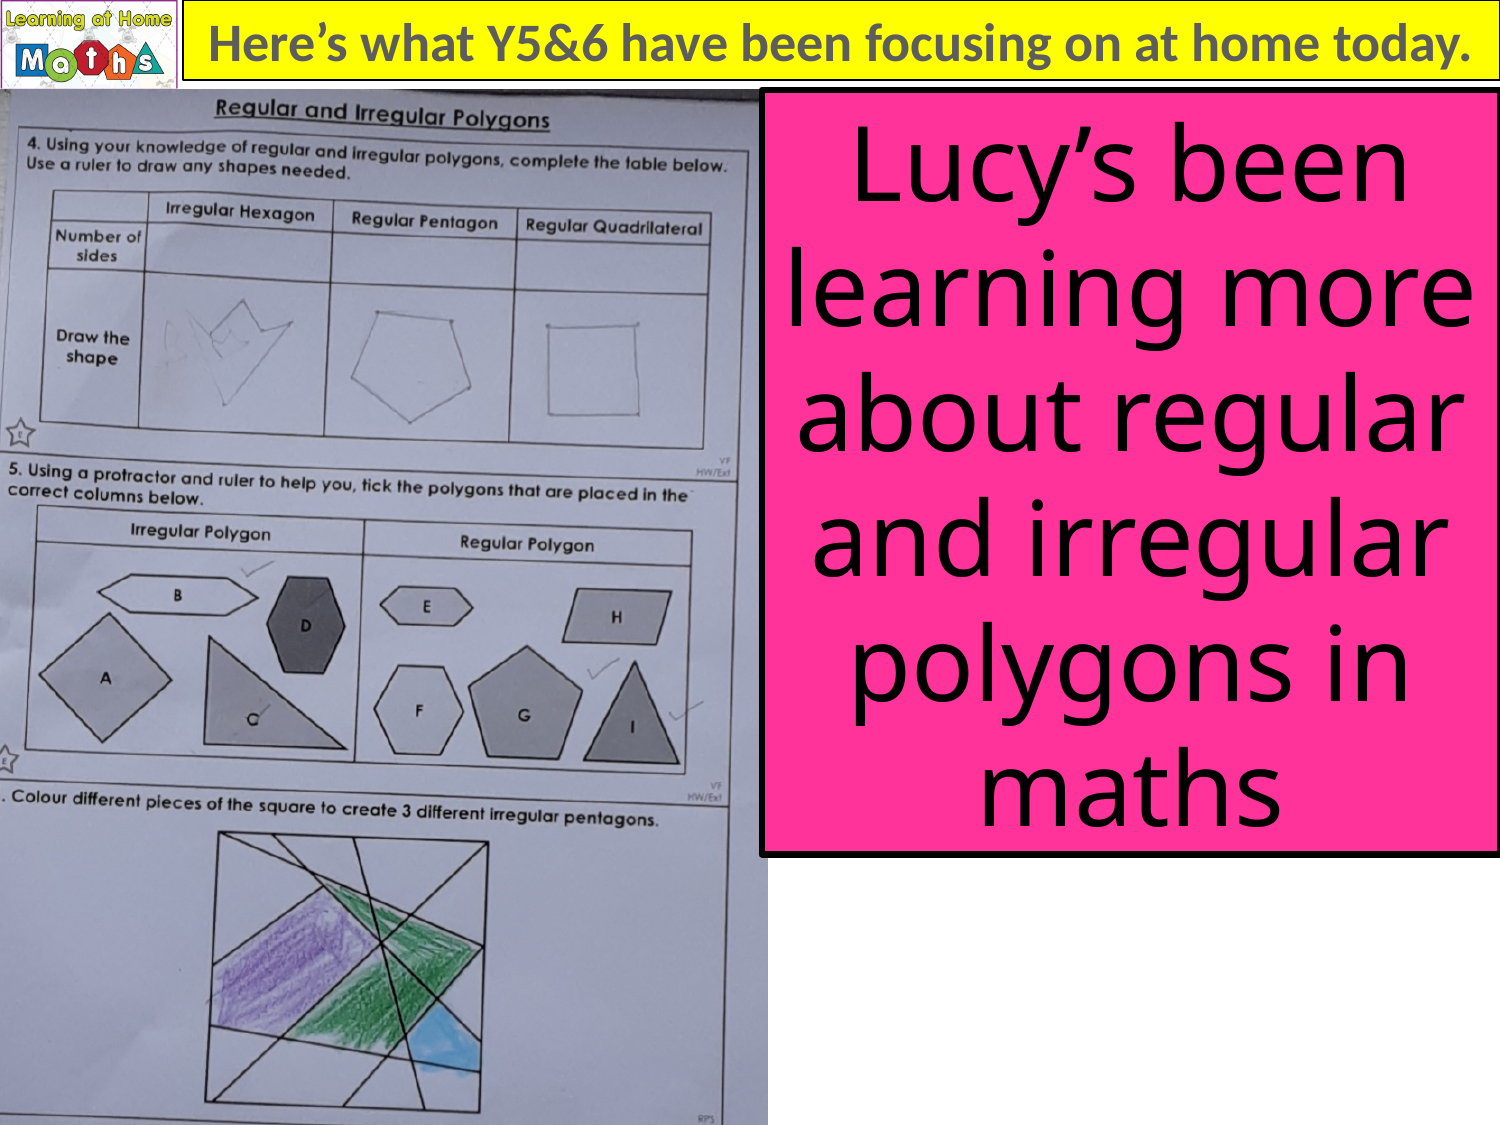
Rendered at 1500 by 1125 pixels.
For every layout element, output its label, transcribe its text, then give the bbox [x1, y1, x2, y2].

text_box Here’s what Y5&6 have been focusing on at home today. [183, 0, 1500, 80]
text_box Lucy’s been learning more about regular and irregular polygons in maths [768, 89, 1500, 855]
picture [0, 0, 768, 1125]
